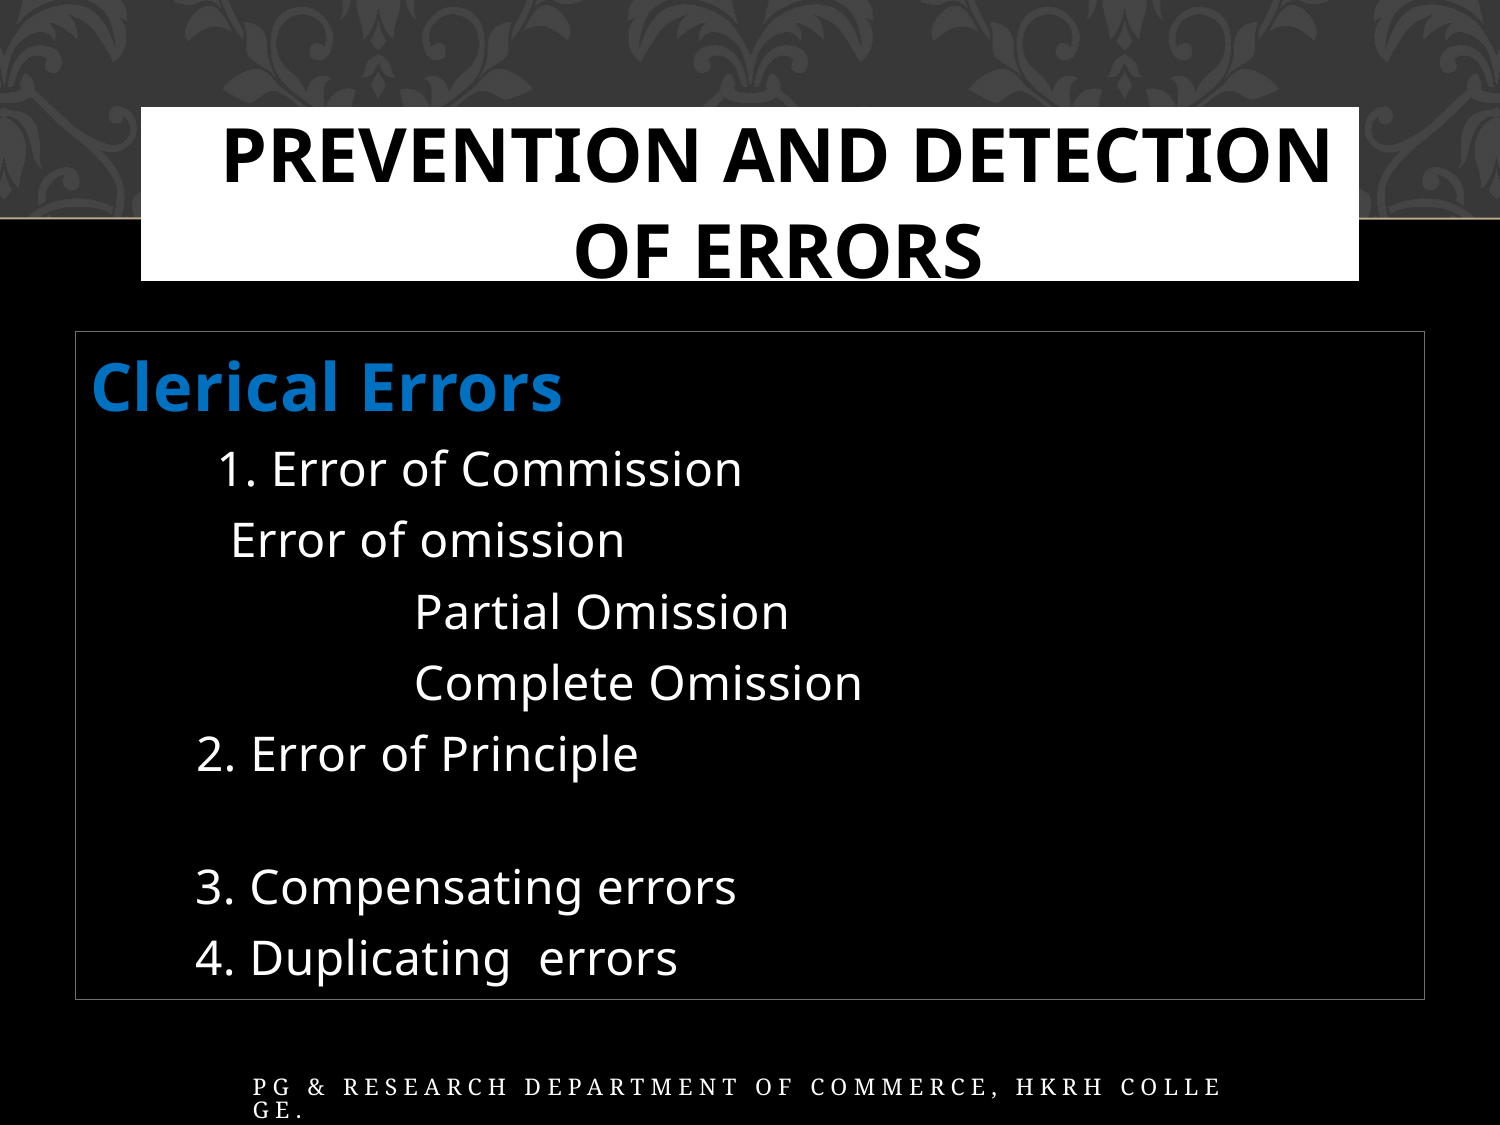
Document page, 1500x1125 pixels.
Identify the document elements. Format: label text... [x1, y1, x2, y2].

footer PG & Research Department of Commerce, HKRH College. [237, 1064, 1263, 1112]
title Prevention and detection of errors [141, 107, 1359, 281]
list Clerical Errors 1. Error of Commission Error of omission Partial Omission Complete Omission 2. Error of Principle 3. Compensating errors 4. Duplicating errors [75, 331, 1425, 1000]
